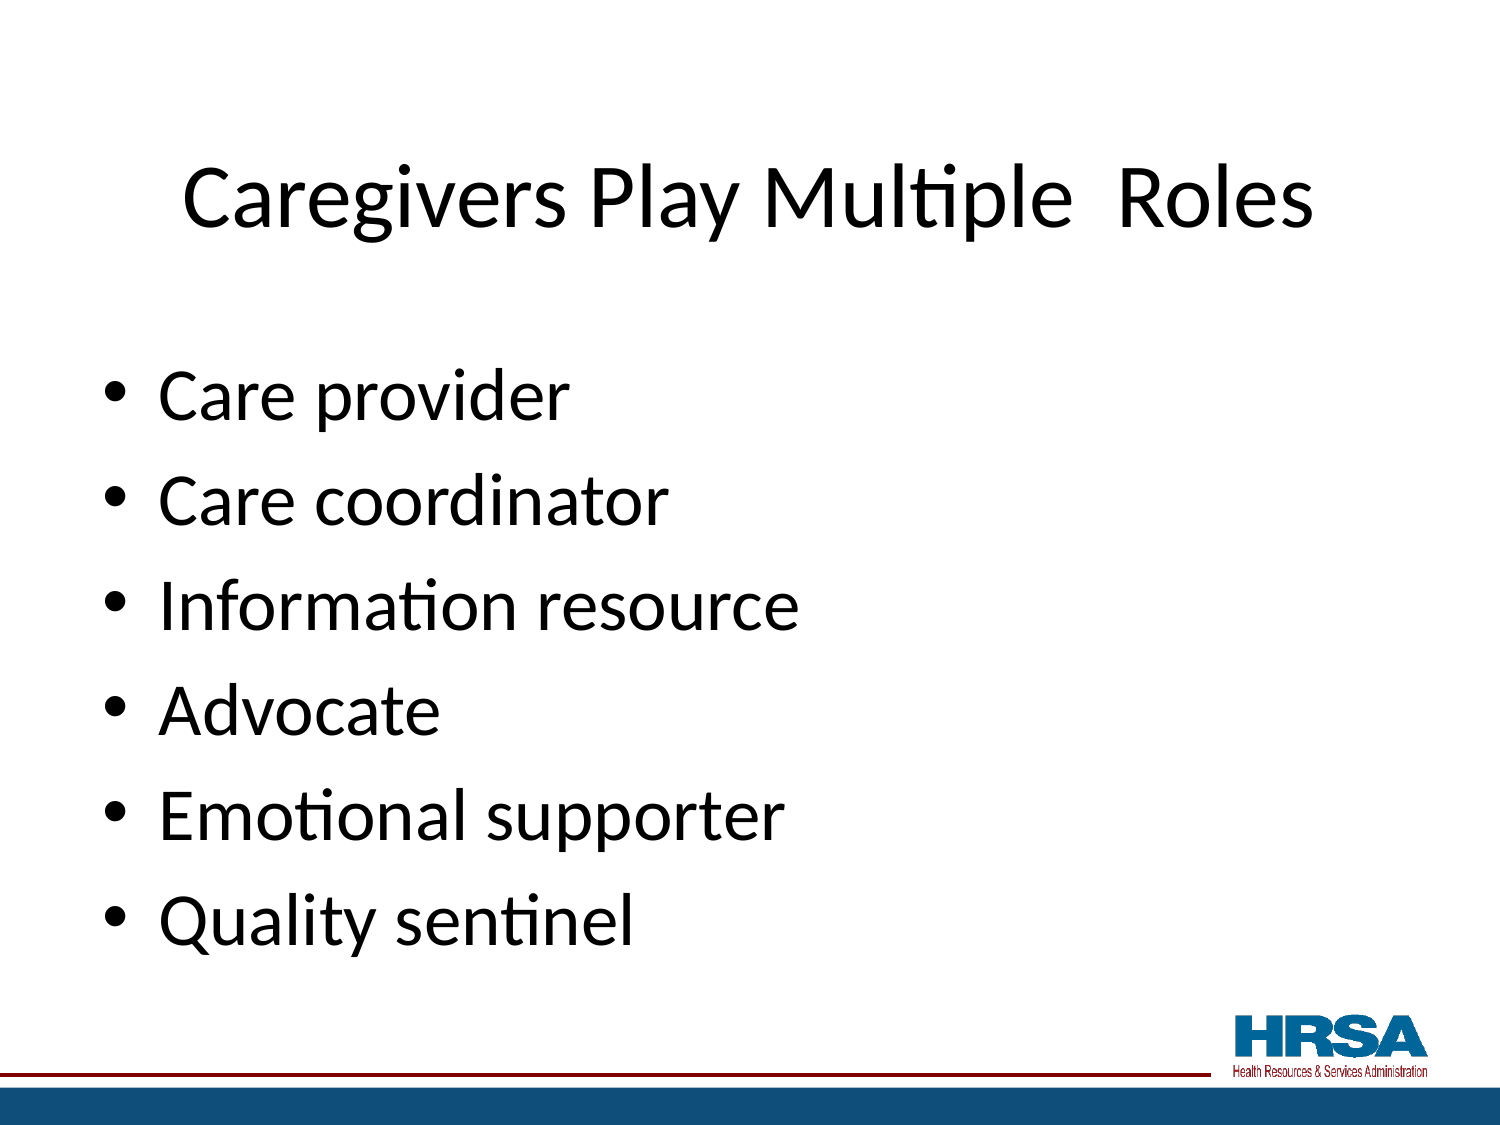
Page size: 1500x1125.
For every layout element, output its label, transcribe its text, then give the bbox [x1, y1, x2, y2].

list Care provider Care coordinator Information resource Advocate Emotional supporter Quality sentinel [87, 337, 1438, 1000]
picture [1210, 1002, 1450, 1083]
title Caregivers Play Multiple Roles [75, 45, 1425, 338]
